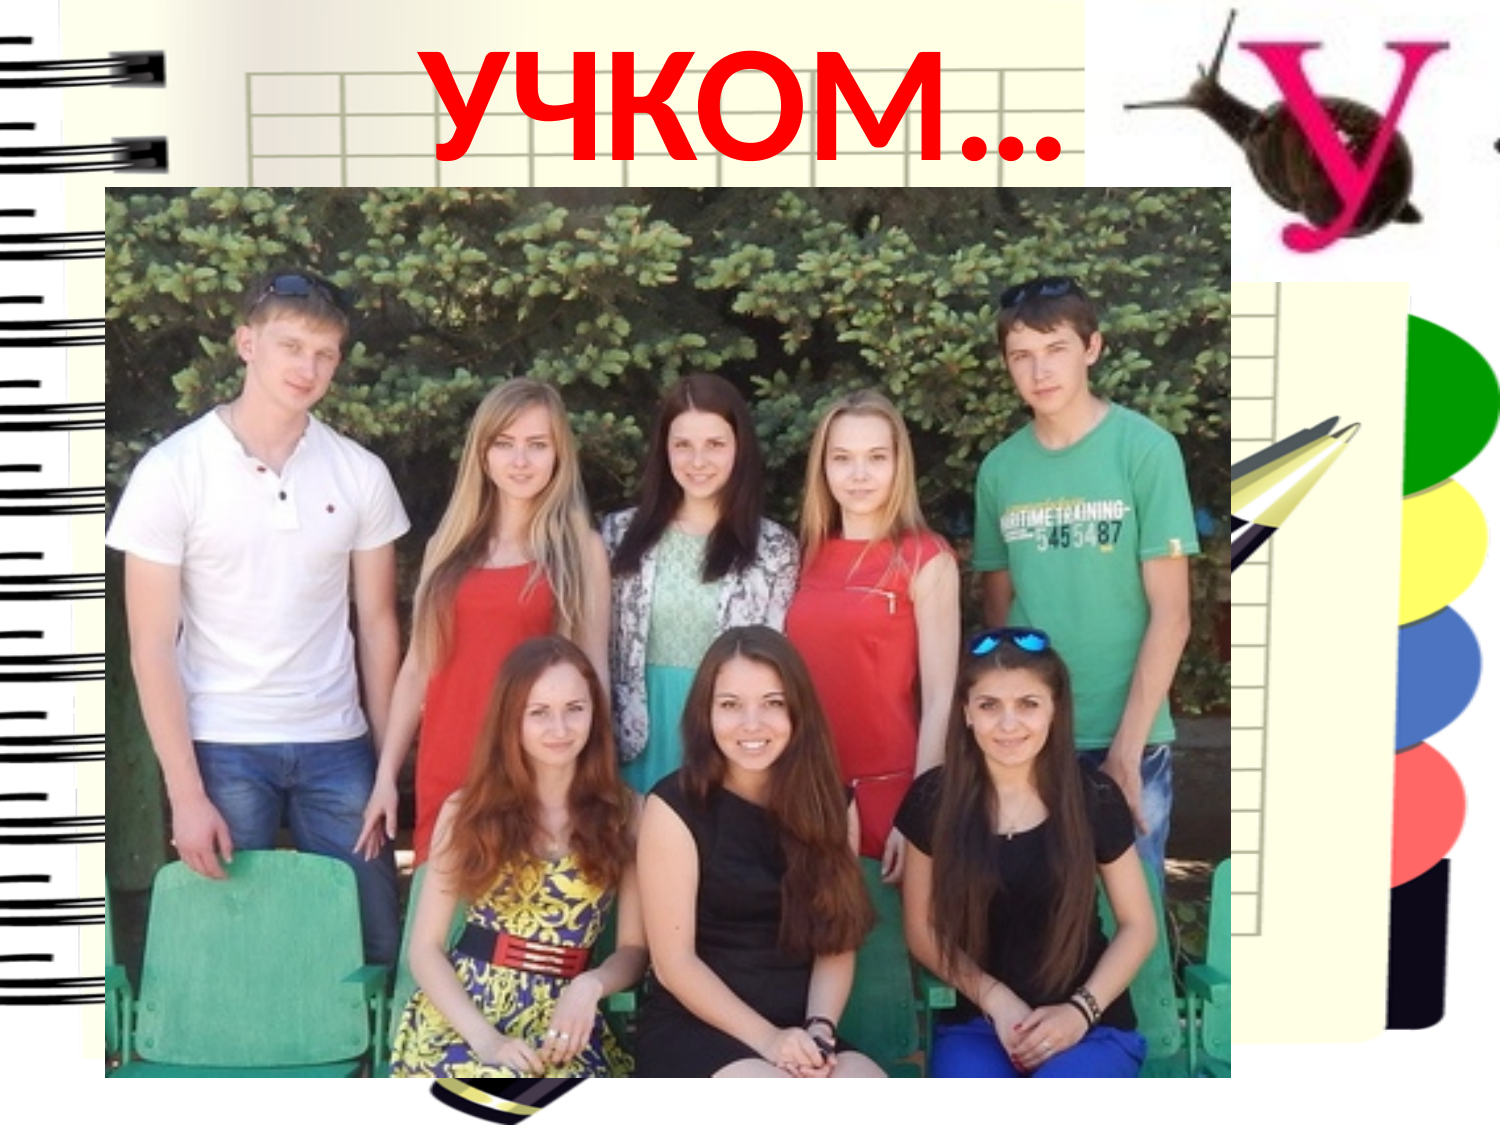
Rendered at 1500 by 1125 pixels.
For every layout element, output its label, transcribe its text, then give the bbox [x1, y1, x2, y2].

title учком… [70, 0, 1082, 188]
picture [0, 0, 1500, 1125]
